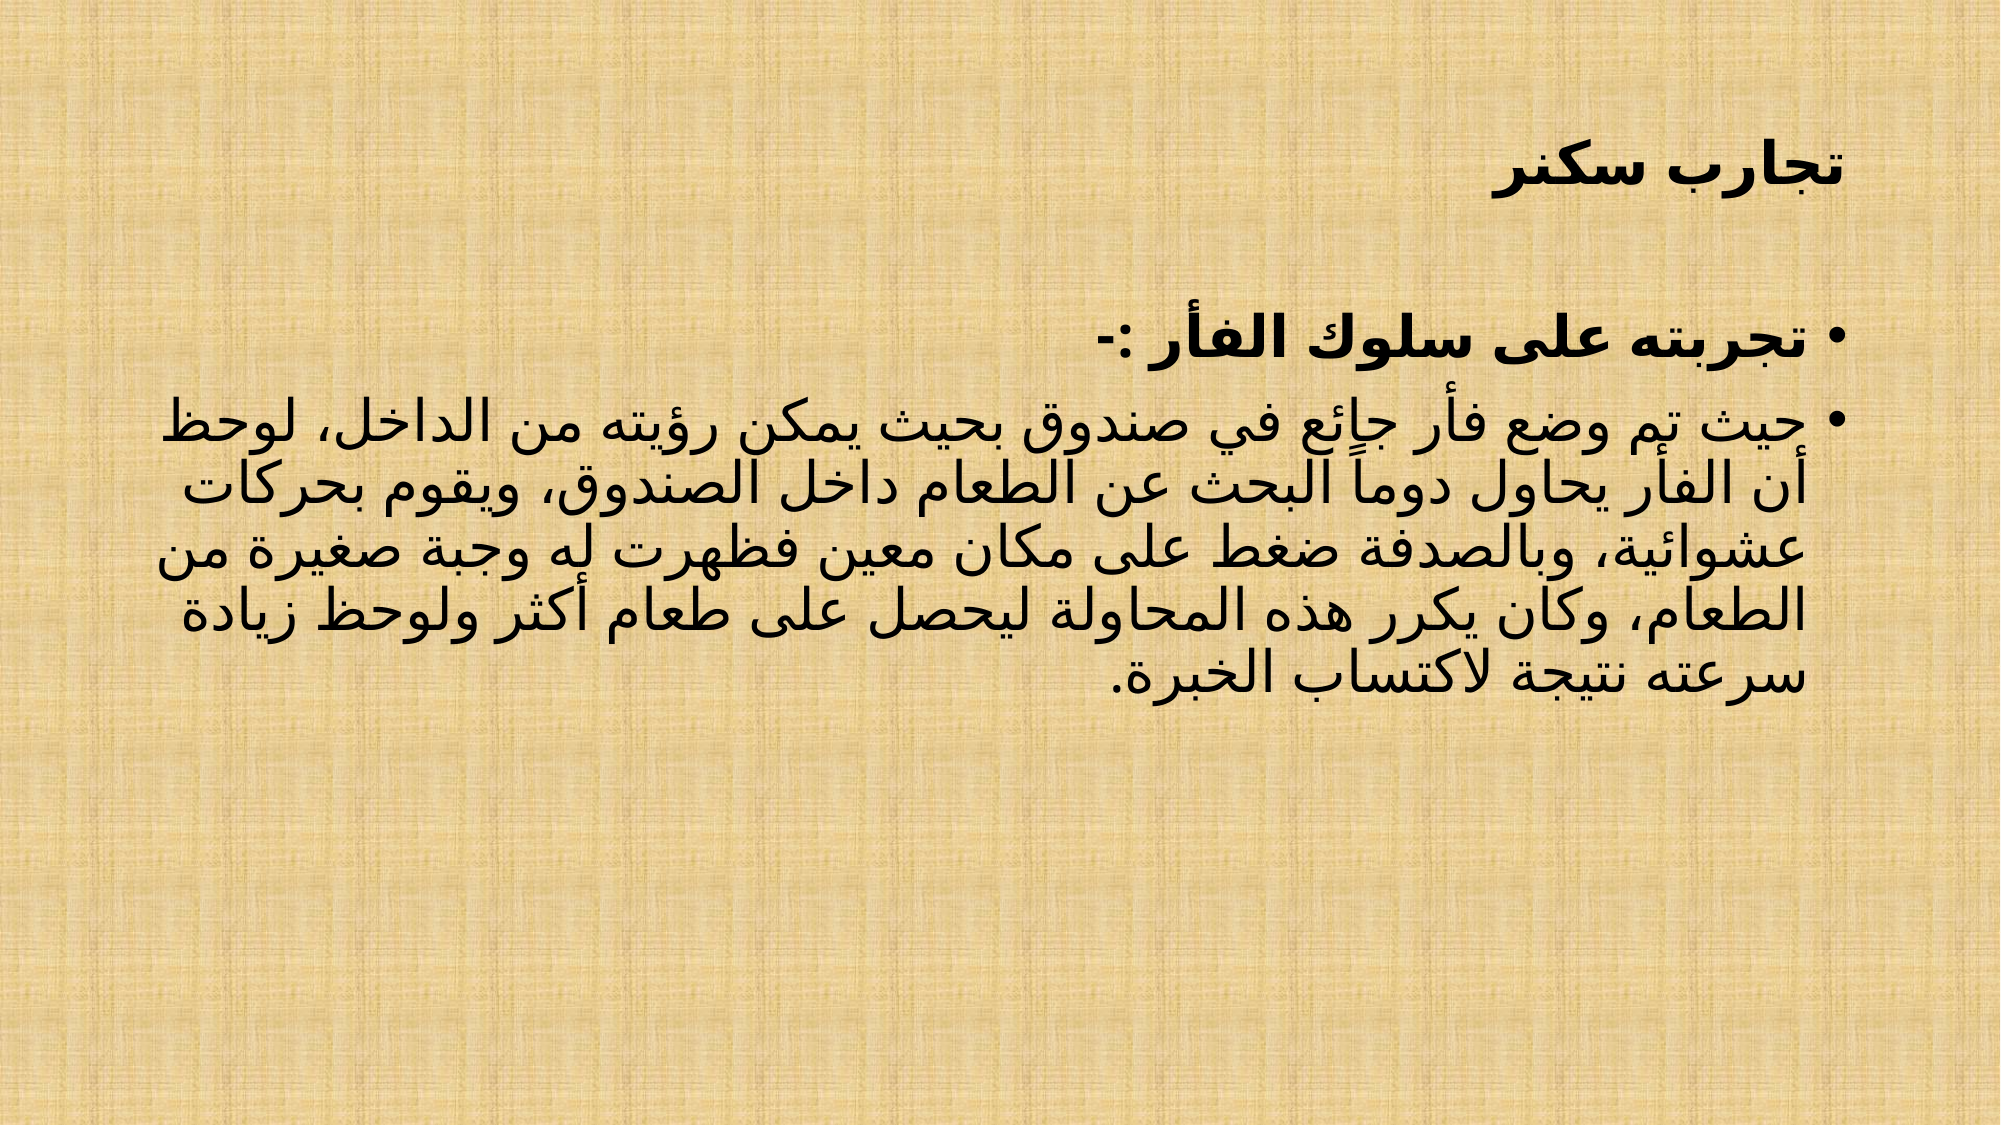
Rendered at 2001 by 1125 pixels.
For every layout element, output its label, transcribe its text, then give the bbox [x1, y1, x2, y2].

list تجربته على سلوك الفأر :- حيث تم وضع فأر جائع في صندوق بحيث يمكن رؤيته من الداخل، لوحظ أن الفأر يحاول دوماً البحث عن الطعام داخل الصندوق، ويقوم بحركات عشوائية، وبالصدفة ضغط على مكان معين فظهرت له وجبة صغيرة من الطعام، وكان يكرر هذه المحاولة ليحصل على طعام أكثر ولوحظ زيادة سرعته نتيجة لاكتساب الخبرة. [137, 299, 1863, 1014]
title تجارب سكنر [137, 59, 1863, 278]
picture [0, 0, 2001, 1125]
